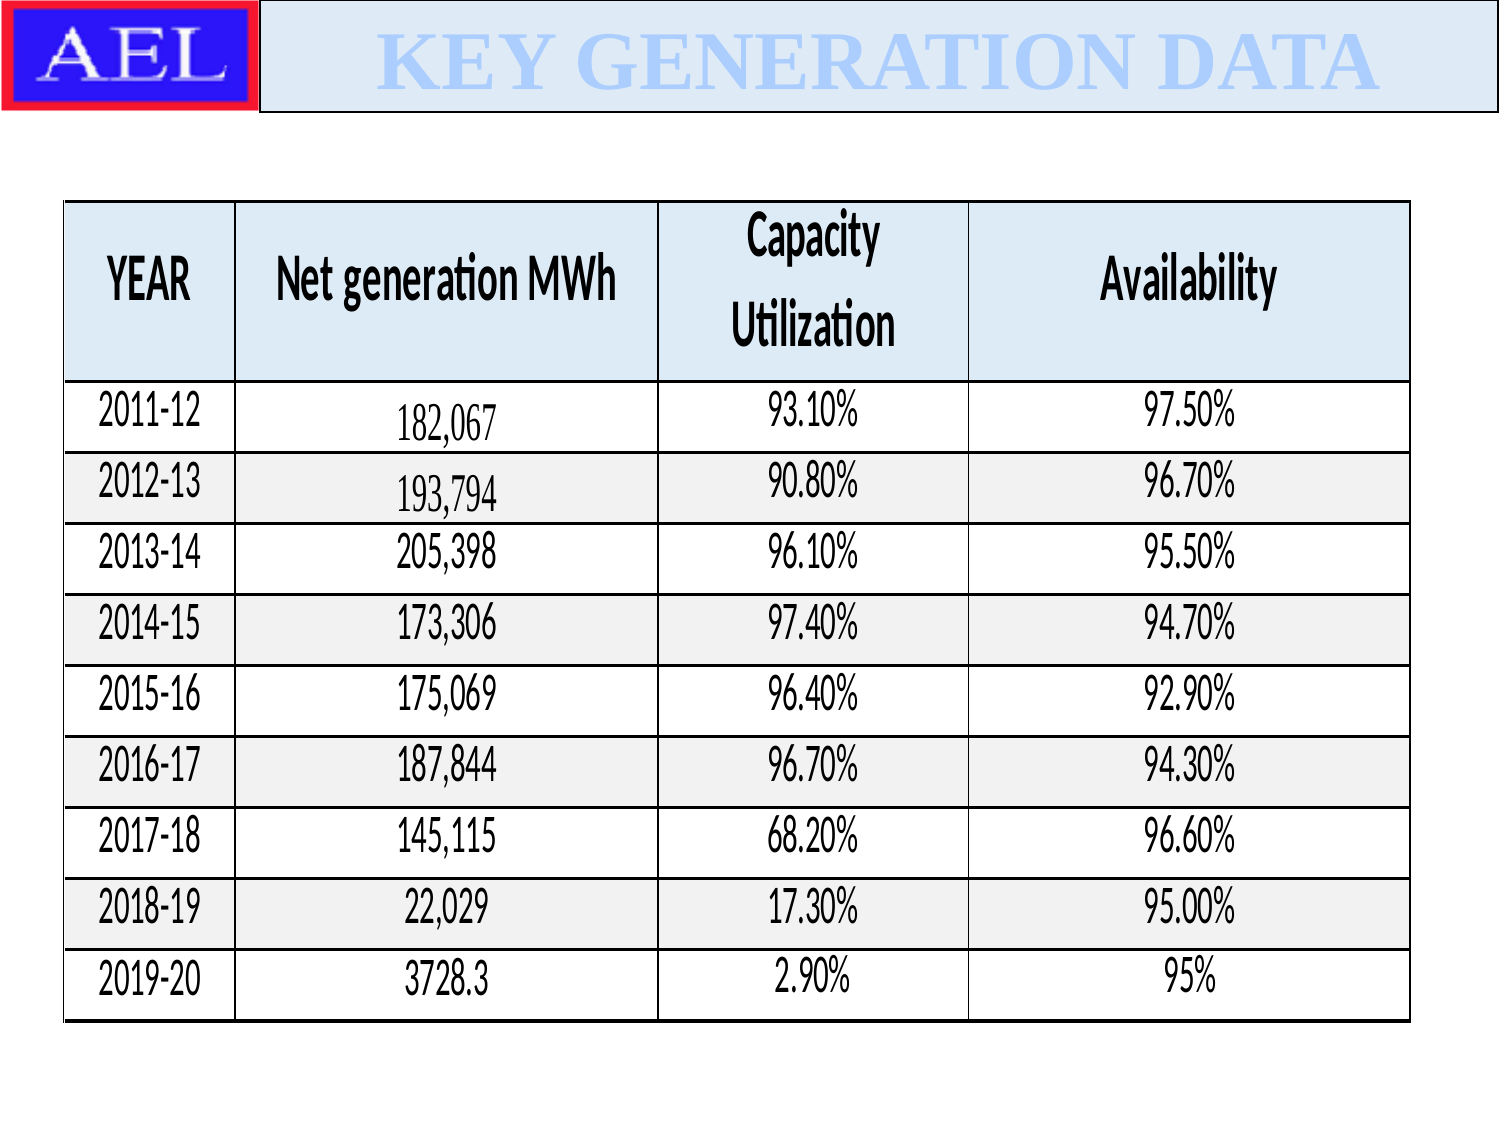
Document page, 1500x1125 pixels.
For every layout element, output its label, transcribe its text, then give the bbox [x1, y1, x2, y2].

text_box KEY GENERATION DATA [263, 0, 1499, 113]
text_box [62, 199, 1413, 1025]
picture [0, 0, 263, 113]
